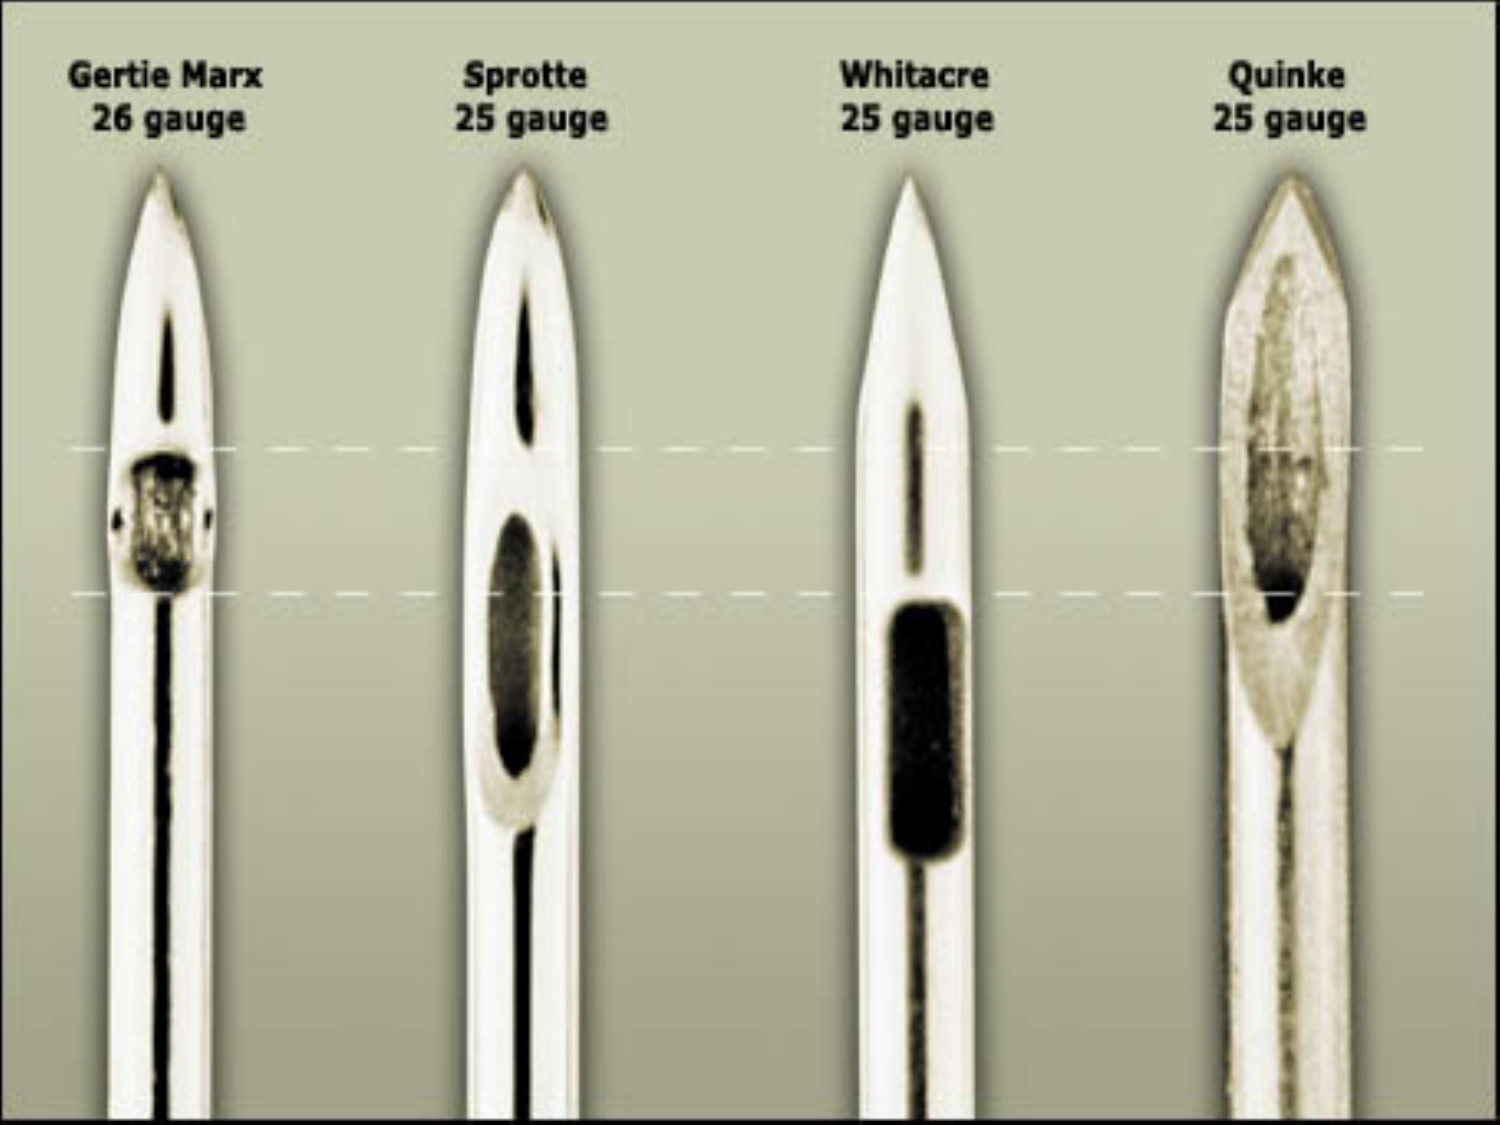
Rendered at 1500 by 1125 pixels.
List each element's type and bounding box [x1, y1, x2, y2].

list [0, 0, 1500, 1125]
